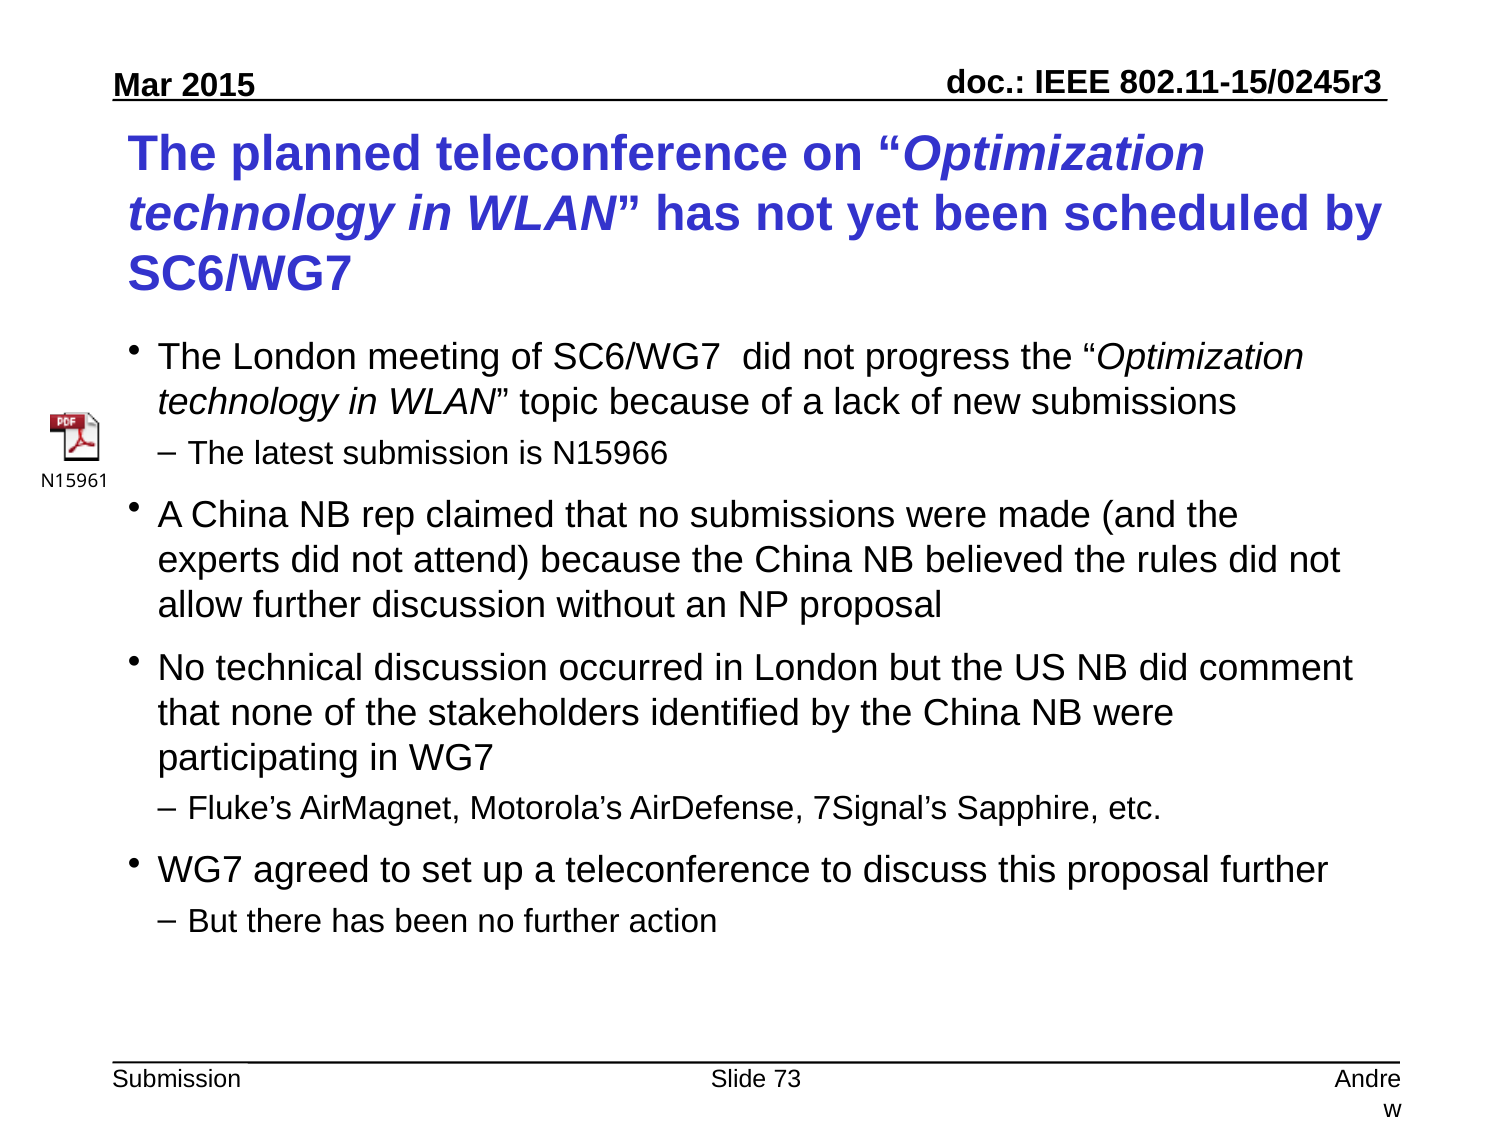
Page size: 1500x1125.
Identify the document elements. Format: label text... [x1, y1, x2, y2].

footer Andrew Myles, Cisco [1320, 1061, 1402, 1093]
list The London meeting of SC6/WG7 did not progress the “Optimization technology in WLAN” topic because of a lack of new submissions The latest submission is N15966 A China NB rep claimed that no submissions were made (and the experts did not attend) because the China NB believed the rules did not allow further discussion without an NP proposal No technical discussion occurred in London but the US NB did comment that none of the stakeholders identified by the China NB were participating in WG7 Fluke’s AirMagnet, Motorola’s AirDefense, 7Signal’s Sapphire, etc. WG7 agreed to set up a teleconference to discuss this proposal further But there has been no further action [112, 324, 1388, 1000]
slide_number Slide 73 [709, 1061, 803, 1093]
title The planned teleconference on “Optimization technology in WLAN” has not yet been scheduled by SC6/WG7 [112, 112, 1500, 288]
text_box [0, 410, 151, 538]
